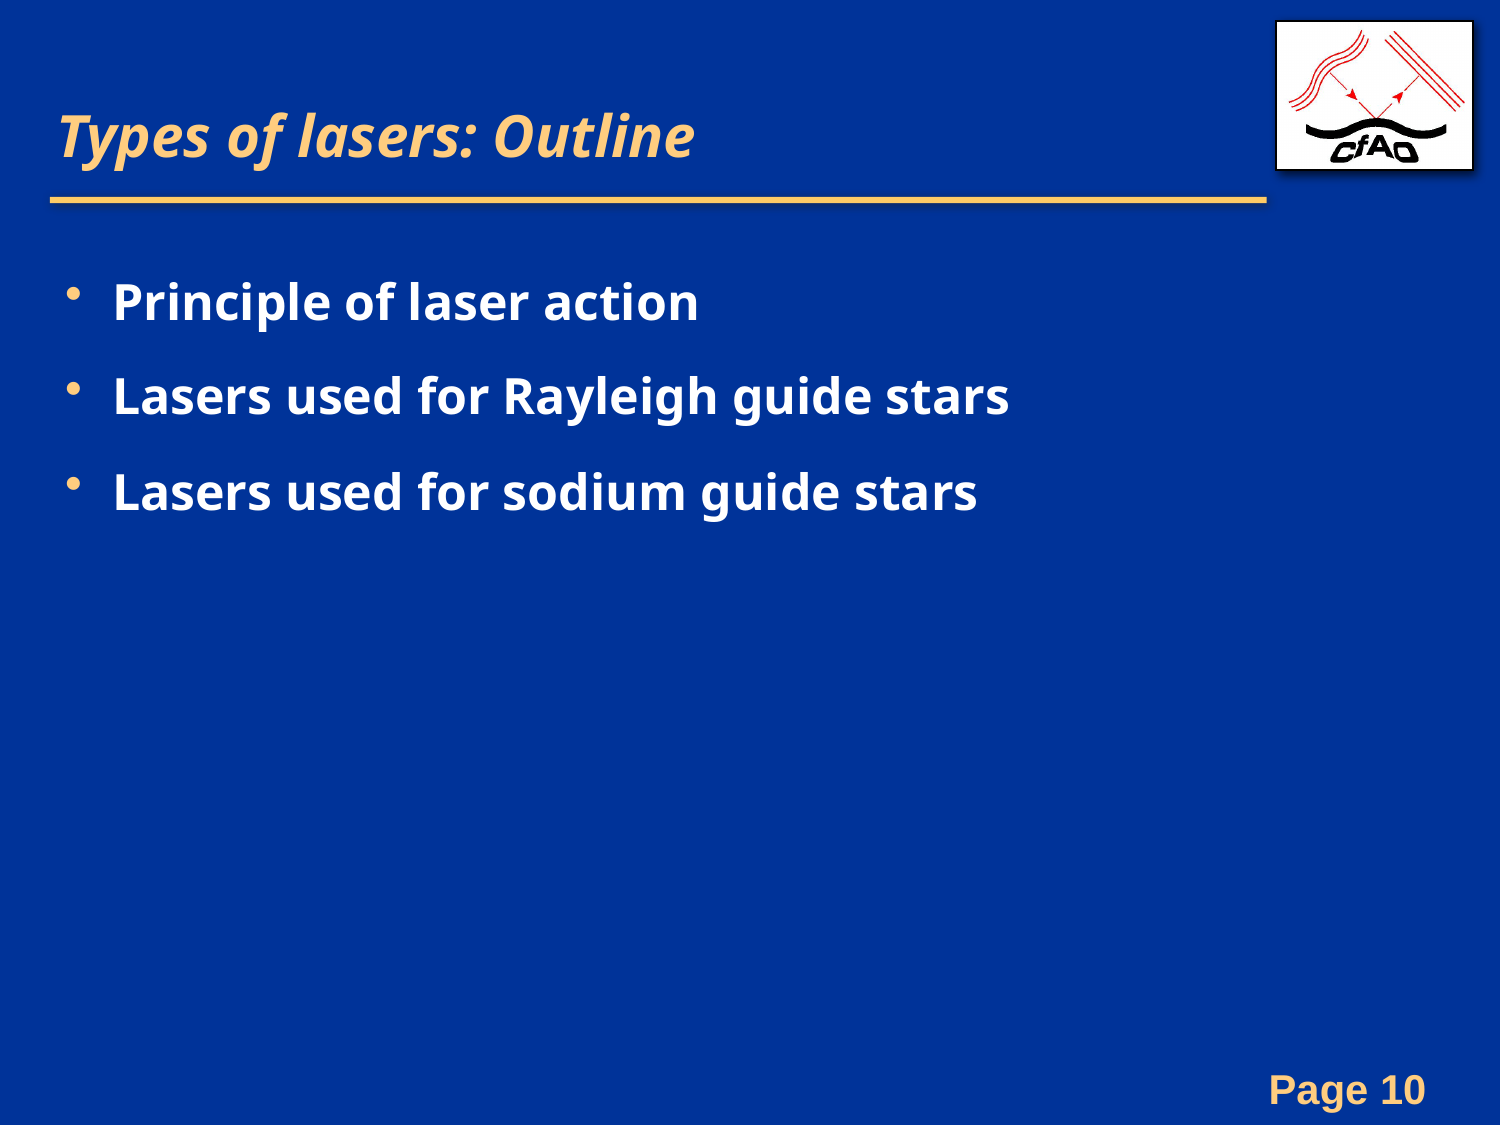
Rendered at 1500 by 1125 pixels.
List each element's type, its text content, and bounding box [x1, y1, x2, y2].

title Types of lasers: Outline [40, 27, 1217, 241]
picture [1277, 22, 1472, 169]
list Principle of laser action Lasers used for Rayleigh guide stars Lasers used for sodium guide stars [50, 262, 1450, 1063]
